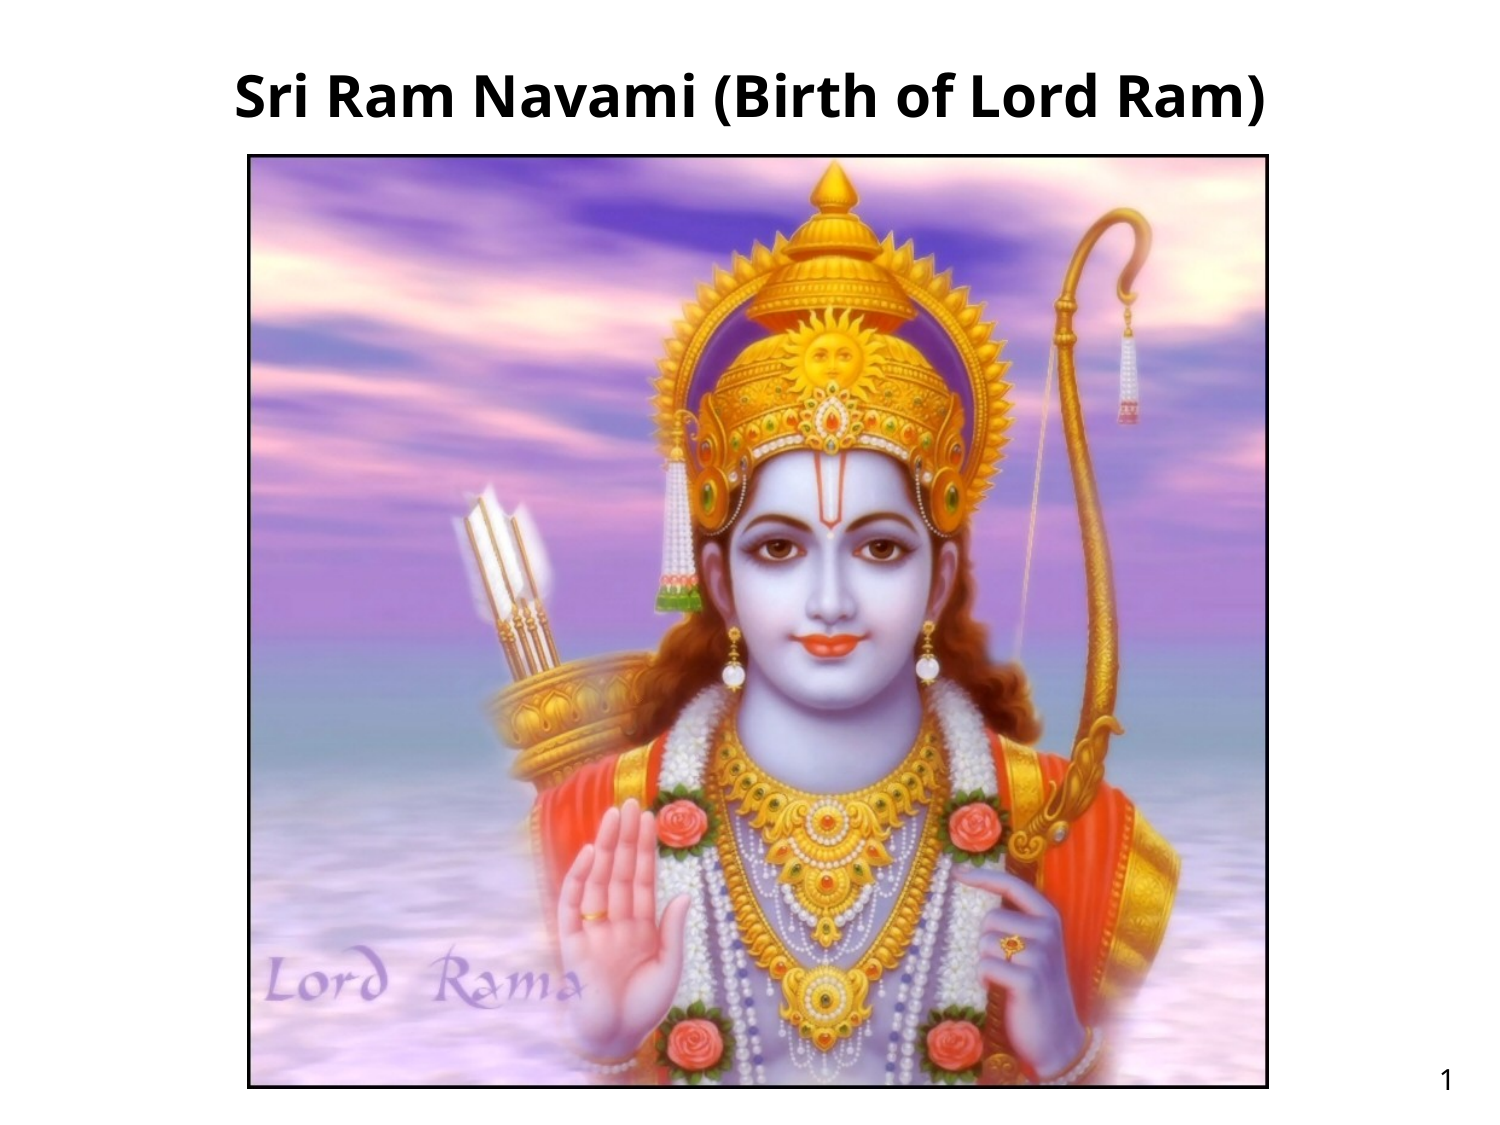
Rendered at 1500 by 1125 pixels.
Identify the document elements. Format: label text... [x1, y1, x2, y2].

picture [246, 154, 1270, 1090]
slide_number 1 [1120, 1053, 1471, 1108]
title Sri Ram Navami (Birth of Lord Ram) [74, 0, 1426, 188]
